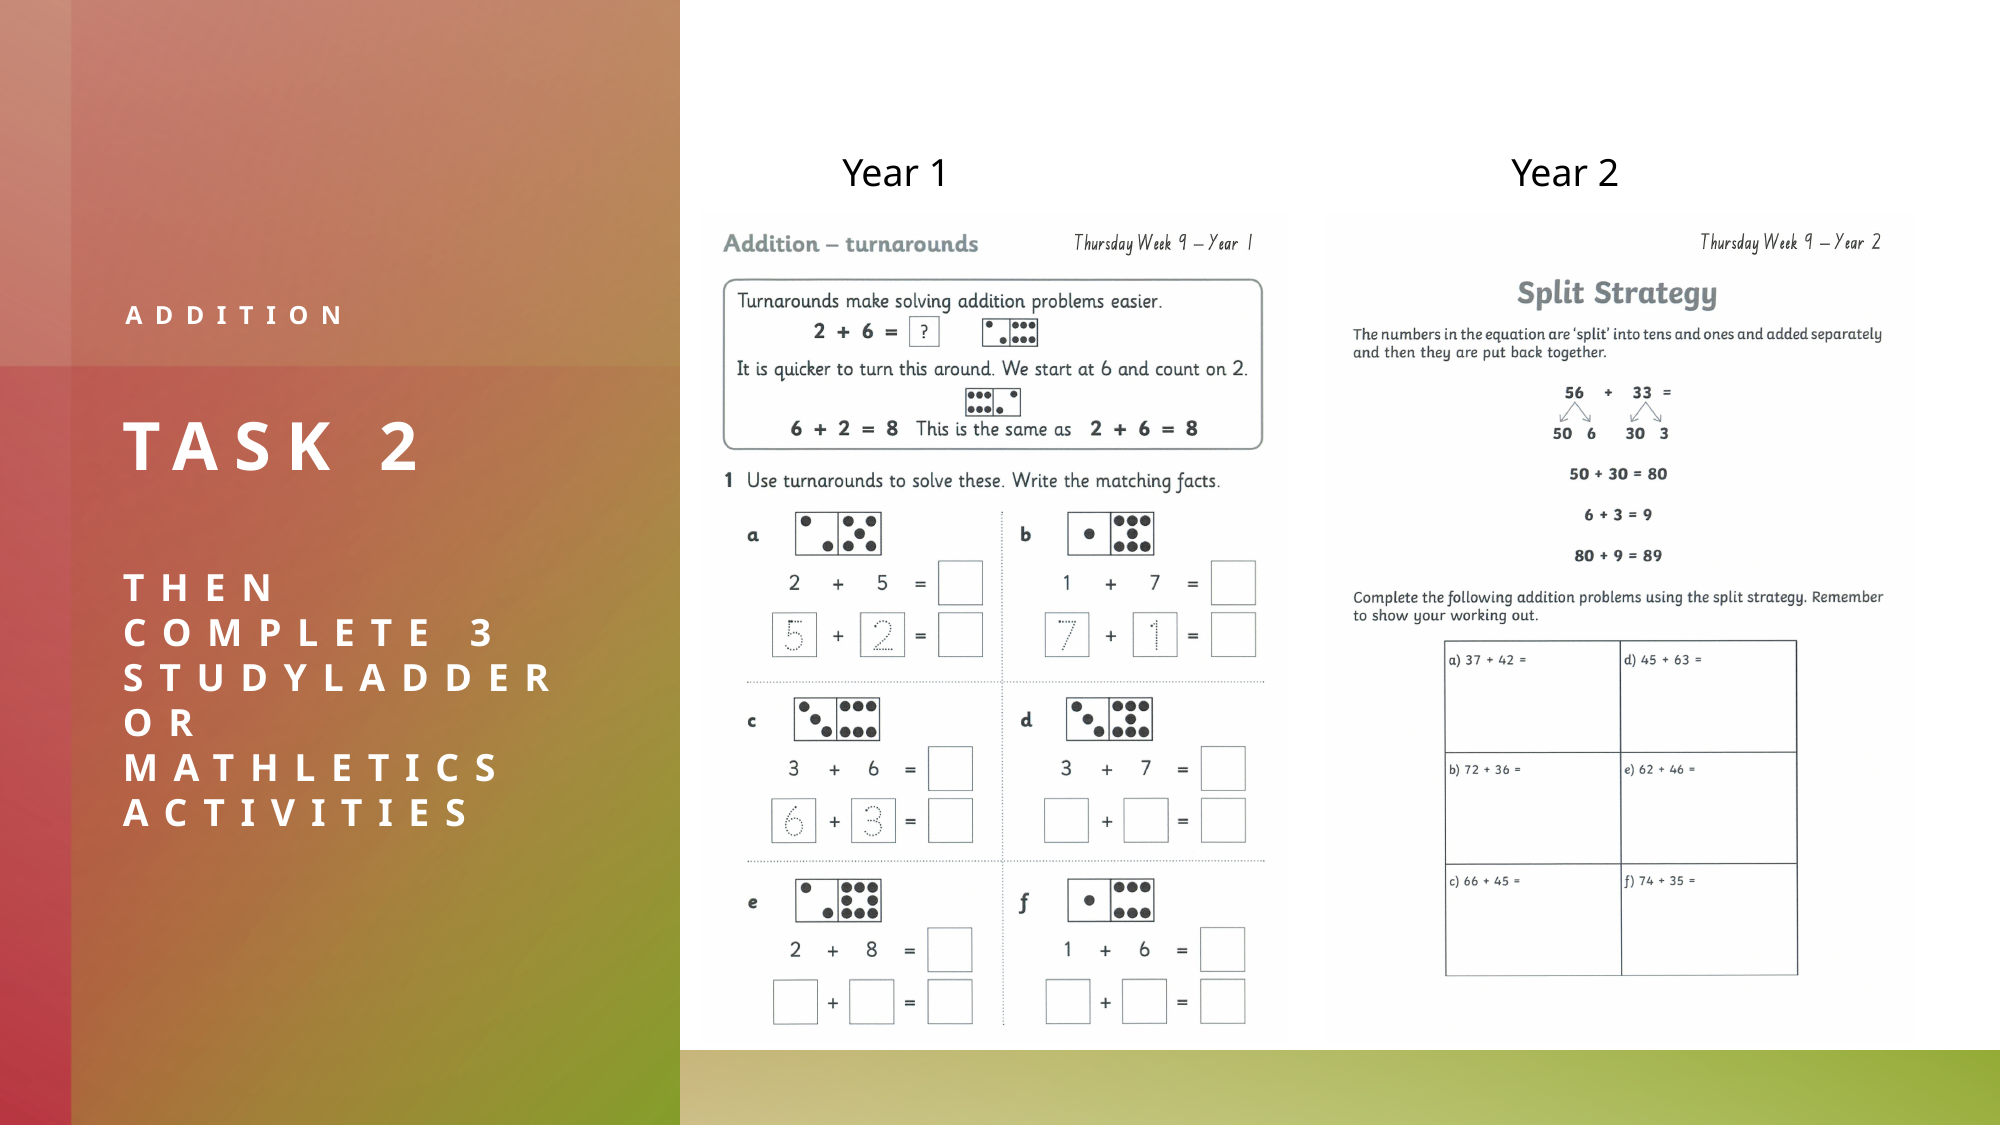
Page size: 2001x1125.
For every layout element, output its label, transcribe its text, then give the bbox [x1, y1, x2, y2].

picture [1326, 211, 1914, 1043]
text_box Year 1 [827, 141, 1180, 202]
picture [699, 211, 1288, 1043]
picture [0, 0, 680, 1125]
text_box Year 2 [1496, 141, 1807, 202]
